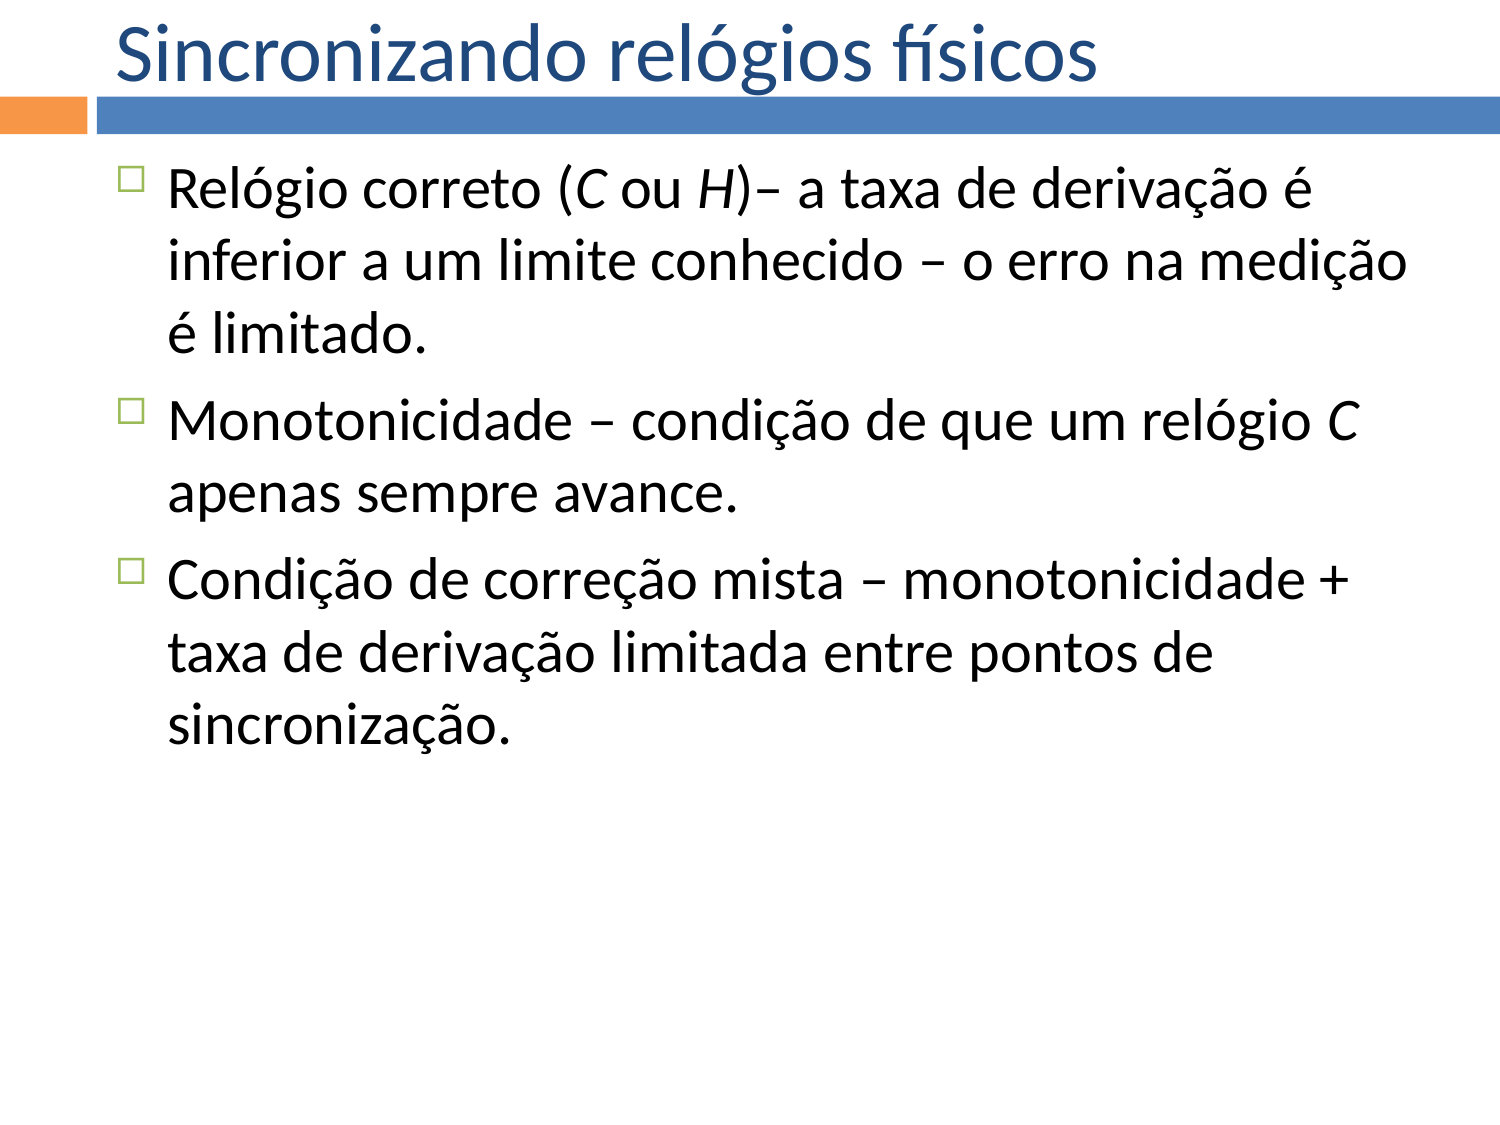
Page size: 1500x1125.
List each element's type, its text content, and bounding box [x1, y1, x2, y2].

text_box Sincronizando relógios físicos [100, 0, 1438, 102]
text_box Relógio correto (C ou H)– a taxa de derivação é inferior a um limite conhecido – o erro na medição é limitado. Monotonicidade – condição de que um relógio C apenas sempre avance. Condição de correção mista – monotonicidade + taxa de derivação limitada entre pontos de sincronização. [100, 140, 1438, 1043]
